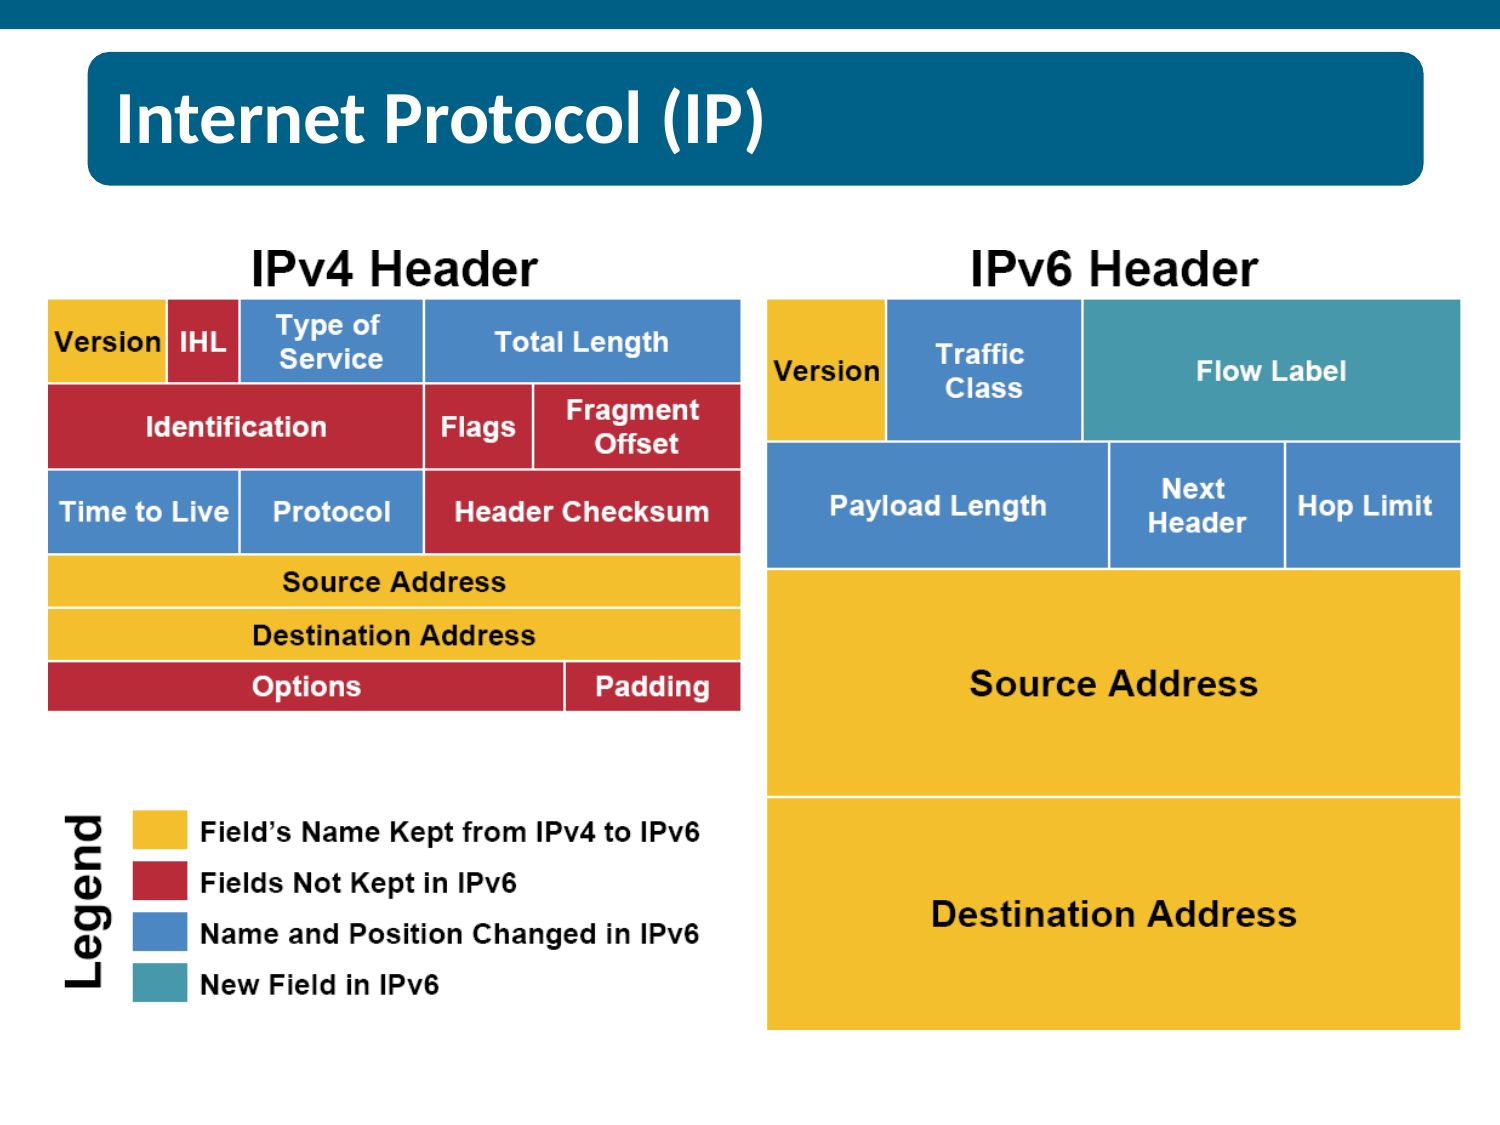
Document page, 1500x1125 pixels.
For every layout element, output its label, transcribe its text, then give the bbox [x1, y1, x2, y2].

text_box [87, 51, 1424, 186]
title Internet Protocol (IP) [113, 66, 773, 250]
text_box [48, 250, 1461, 1030]
